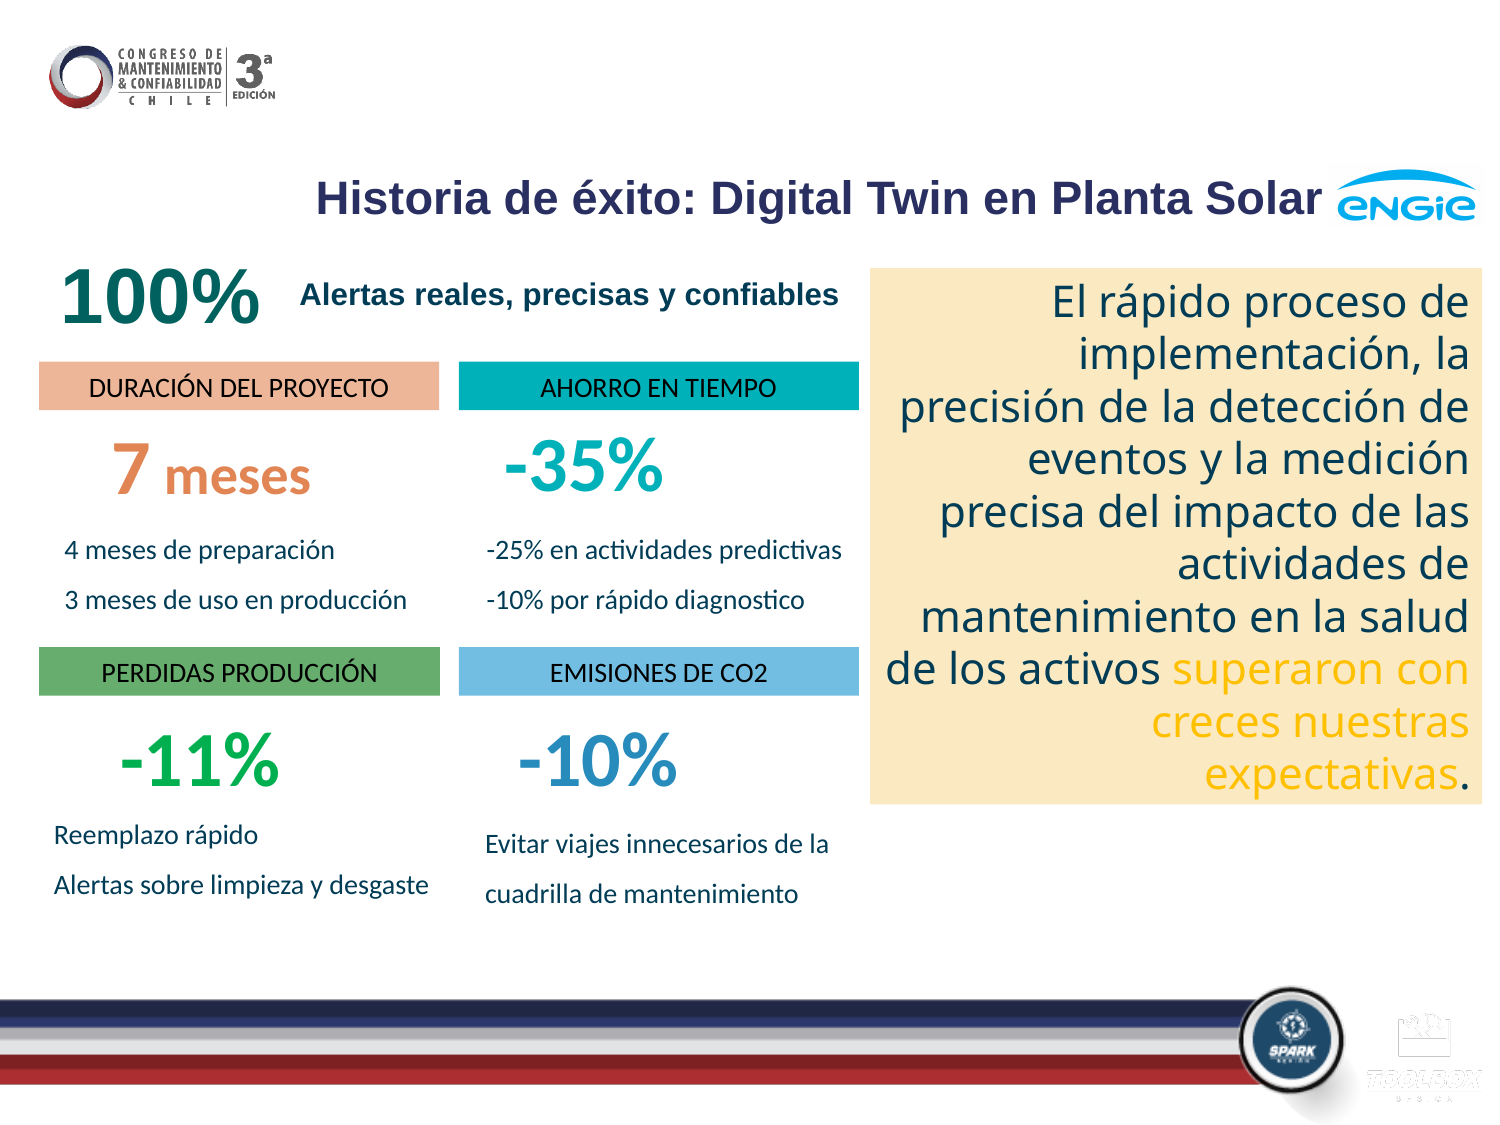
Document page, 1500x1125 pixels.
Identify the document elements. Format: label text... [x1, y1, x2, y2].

text_box Alertas reales, precisas y confiables [288, 268, 953, 317]
text_box El rápido proceso de implementación, la precisión de la detección de eventos y la medición precisa del impacto de las actividades de mantenimiento en la salud de los activos superaron con creces nuestras expectativas. [870, 268, 1483, 805]
title Historia de éxito: Digital Twin en Planta Solar [300, 172, 1328, 227]
picture [49, 45, 275, 109]
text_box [39, 361, 908, 914]
picture [1366, 1012, 1483, 1102]
picture [0, 984, 1361, 1125]
text_box 100% [49, 239, 321, 345]
picture [1328, 163, 1485, 227]
